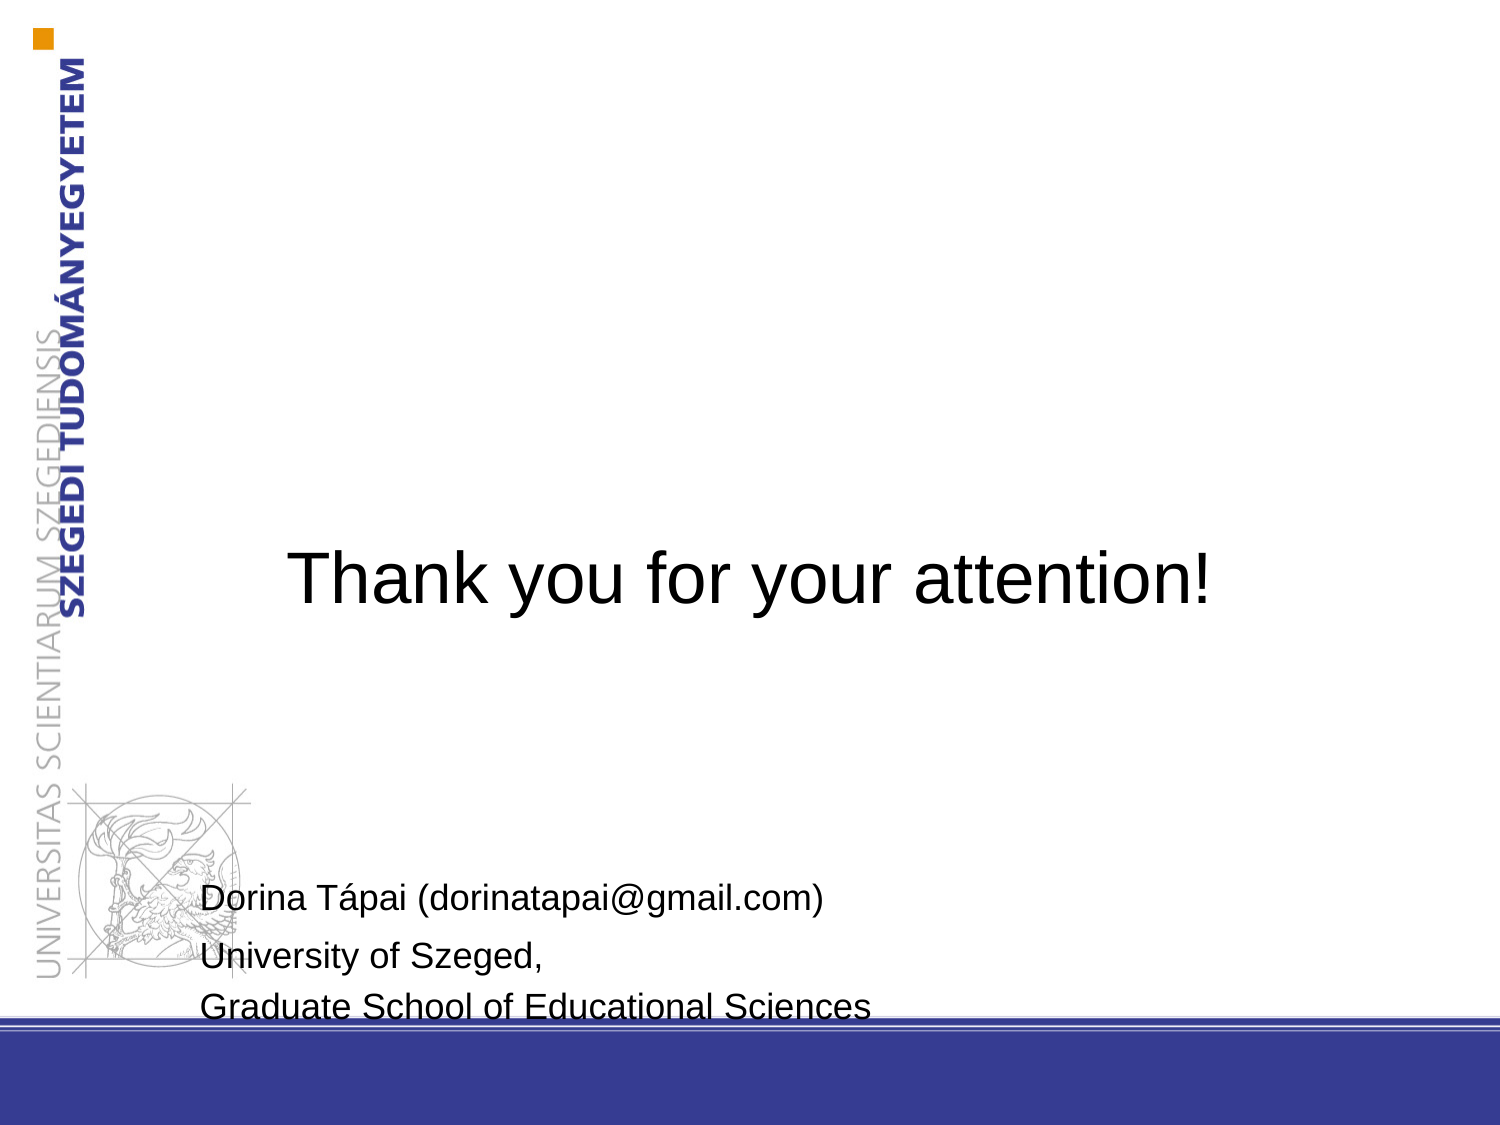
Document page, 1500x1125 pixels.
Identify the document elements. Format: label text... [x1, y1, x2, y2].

list Thank you for your attention! Dorina Tápai (dorinatapai@gmail.com) University of Szeged, Graduate School of Educational Sciences [74, 216, 1426, 1041]
picture [0, 0, 1500, 1125]
